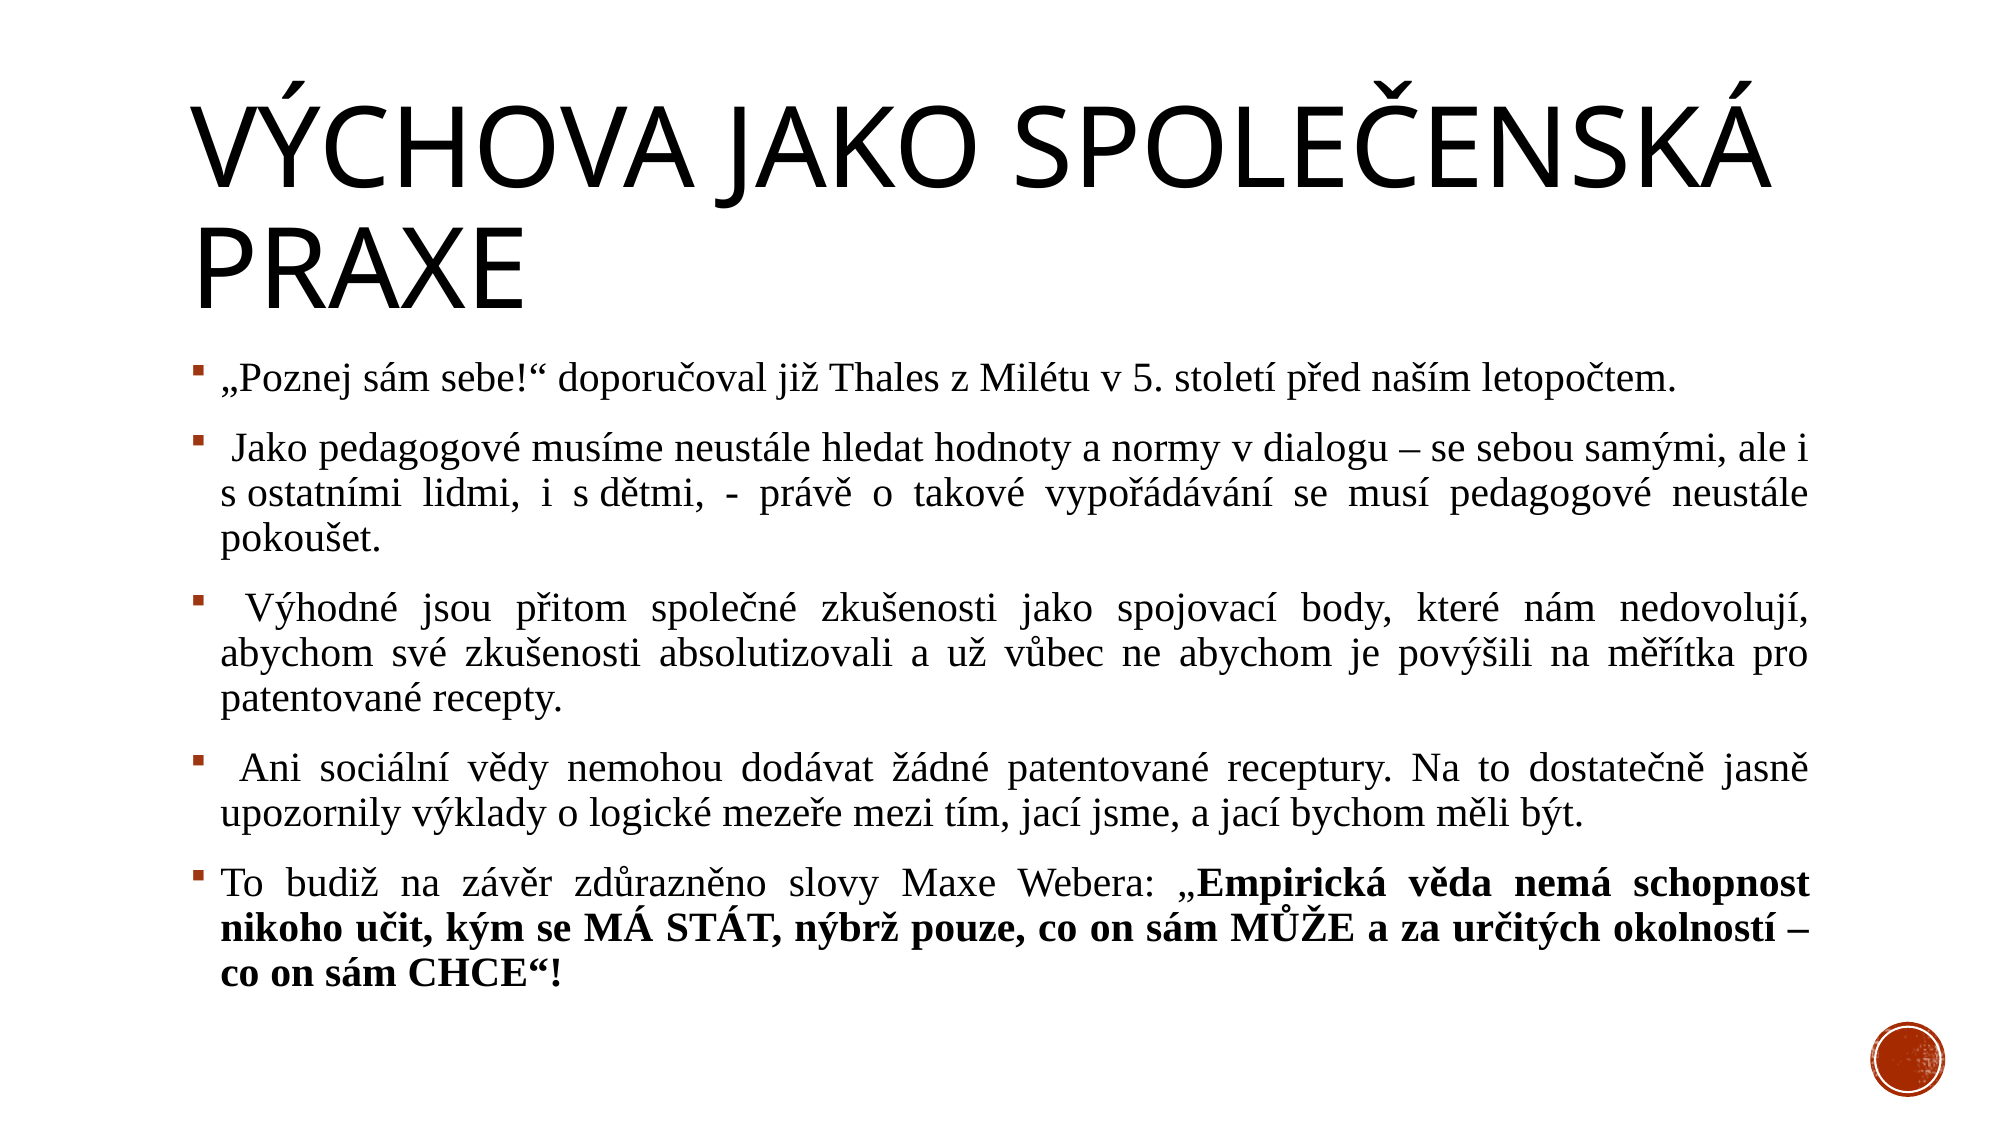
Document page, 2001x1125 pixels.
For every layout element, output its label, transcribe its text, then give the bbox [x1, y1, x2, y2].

title Výchova jako společenská praxe [175, 79, 1826, 344]
list „Poznej sám sebe!“ doporučoval již Thales z Milétu v 5. století před naším letopočtem. Jako pedagogové musíme neustále hledat hodnoty a normy v dialogu – se sebou samými, ale i s ostatními lidmi, i s dětmi, - právě o takové vypořádávání se musí pedagogové neustále pokoušet. Výhodné jsou přitom společné zkušenosti jako spojovací body, které nám nedovolují, abychom své zkušenosti absolutizovali a už vůbec ne abychom je povýšili na měřítka pro patentované recepty. Ani sociální vědy nemohou dodávat žádné patentované receptury. Na to dostatečně jasně upozornily výklady o logické mezeře mezi tím, jací jsme, a jací bychom měli být. To budiž na závěr zdůrazněno slovy Maxe Webera: „Empirická věda nemá schopnost nikoho učit, kým se MÁ STÁT, nýbrž pouze, co on sám MŮŽE a za určitých okolností – co on sám CHCE“! [175, 348, 1826, 1013]
